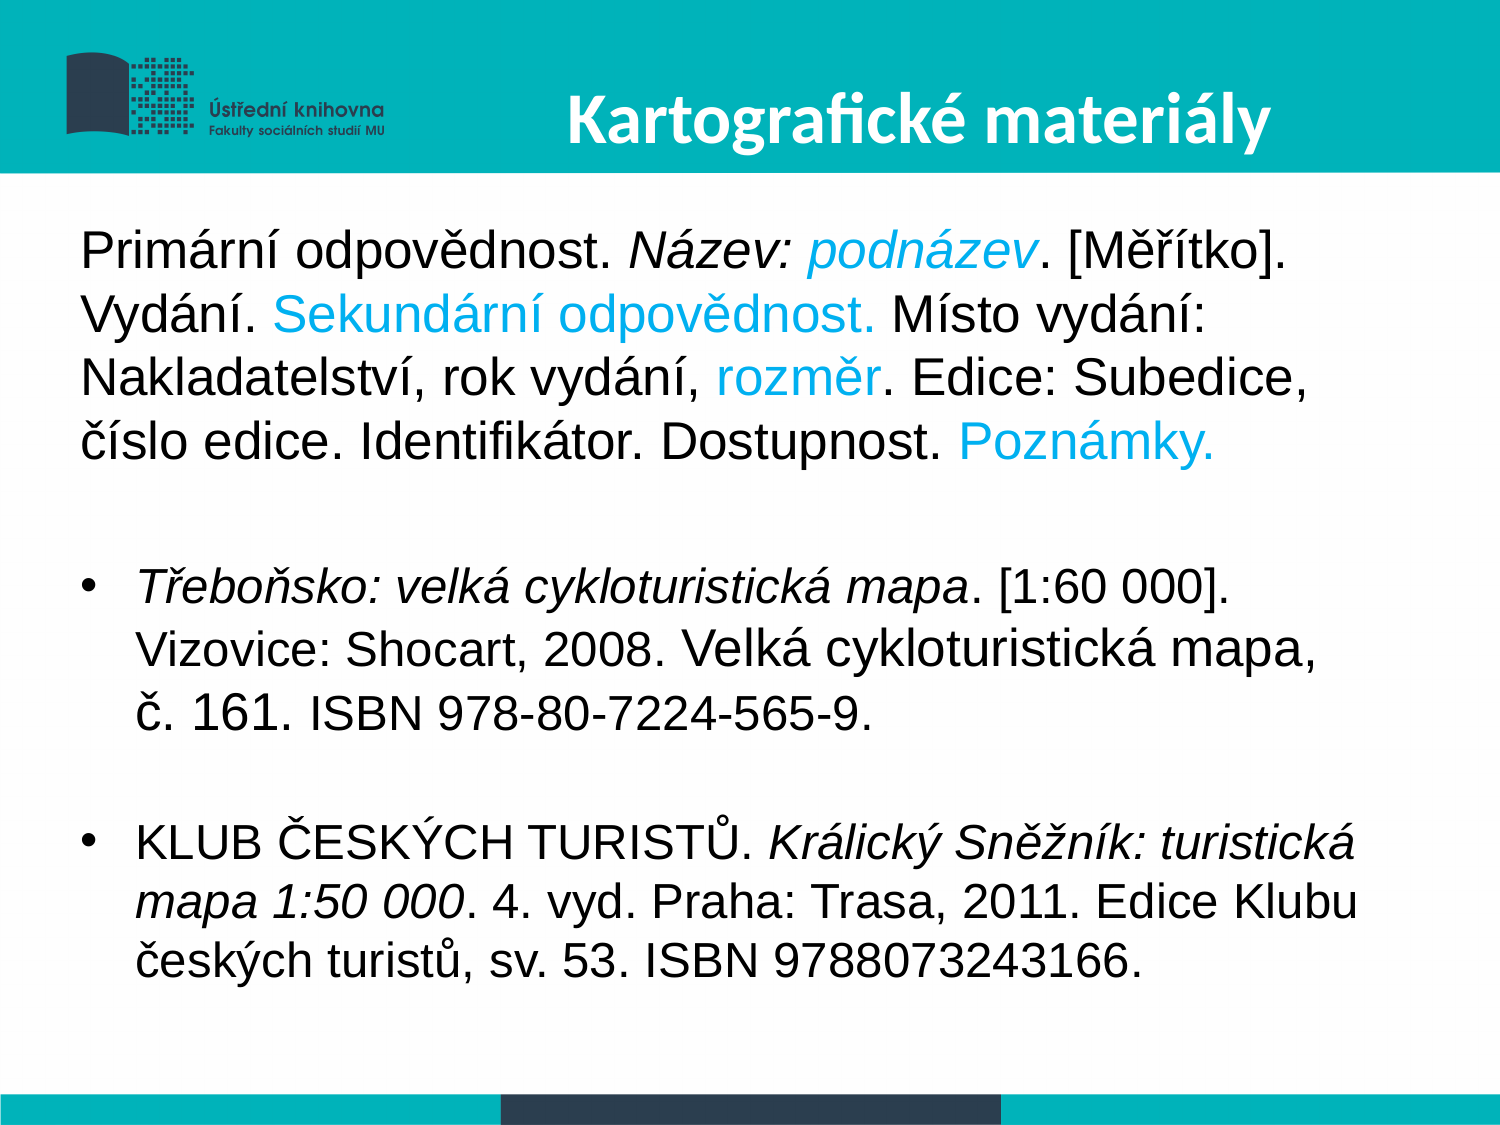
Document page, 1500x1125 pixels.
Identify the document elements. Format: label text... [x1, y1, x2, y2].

list Primární odpovědnost. Název: podnázev. [Měřítko]. Vydání. Sekundární odpovědnost. Místo vydání: Nakladatelství, rok vydání, rozměr. Edice: Subedice, číslo edice. Identifikátor. Dostupnost. Poznámky. Třeboňsko: velká cykloturistická mapa. [1:60 000]. Vizovice: Shocart, 2008. Velká cykloturistická mapa, č. 161. ISBN 978-80-7224-565-9. KLUB ČESKÝCH TURISTŮ. Králický Sněžník: turistická mapa 1:50 000. 4. vyd. Praha: Trasa, 2011. Edice Klubu českých turistů, sv. 53. ISBN 9788073243166. [64, 208, 1376, 1012]
title Kartografické materiály [339, 54, 1500, 174]
picture [0, 0, 1500, 1125]
